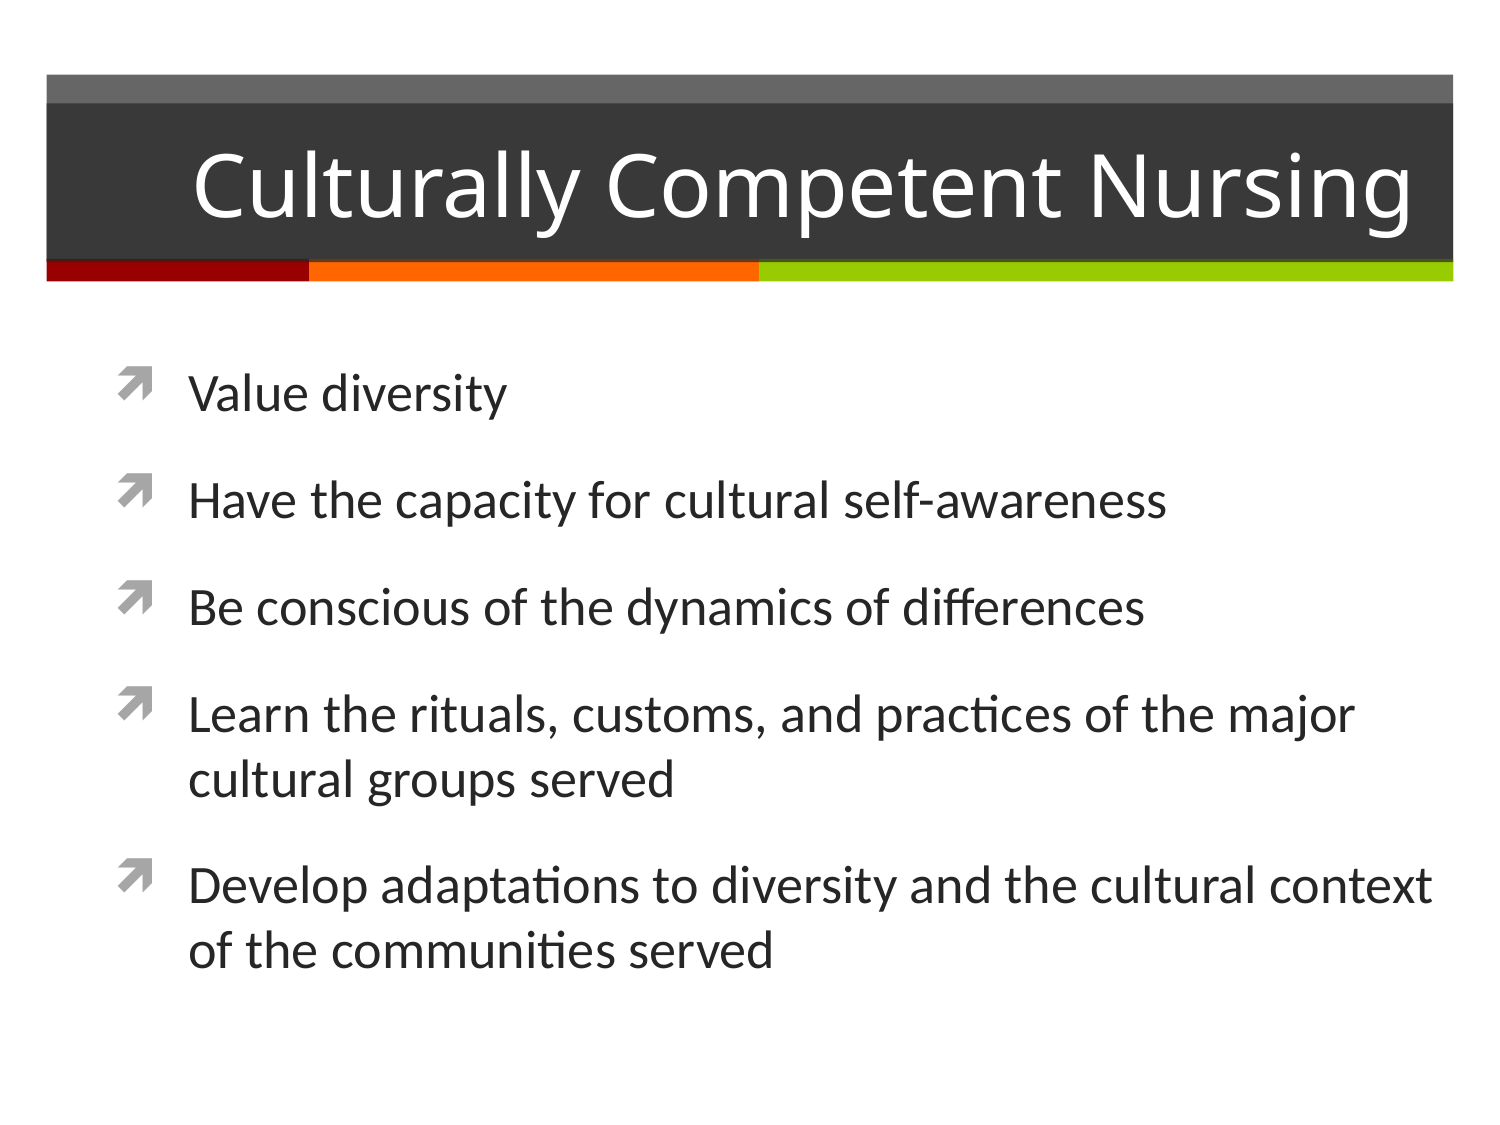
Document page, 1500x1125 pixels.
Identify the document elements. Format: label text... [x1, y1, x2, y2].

list Value diversity Have the capacity for cultural self-awareness Be conscious of the dynamics of differences Learn the rituals, customs, and practices of the major cultural groups served Develop adaptations to diversity and the cultural context of the communities served [98, 350, 1454, 1070]
title Culturally Competent Nursing [46, 103, 1454, 263]
